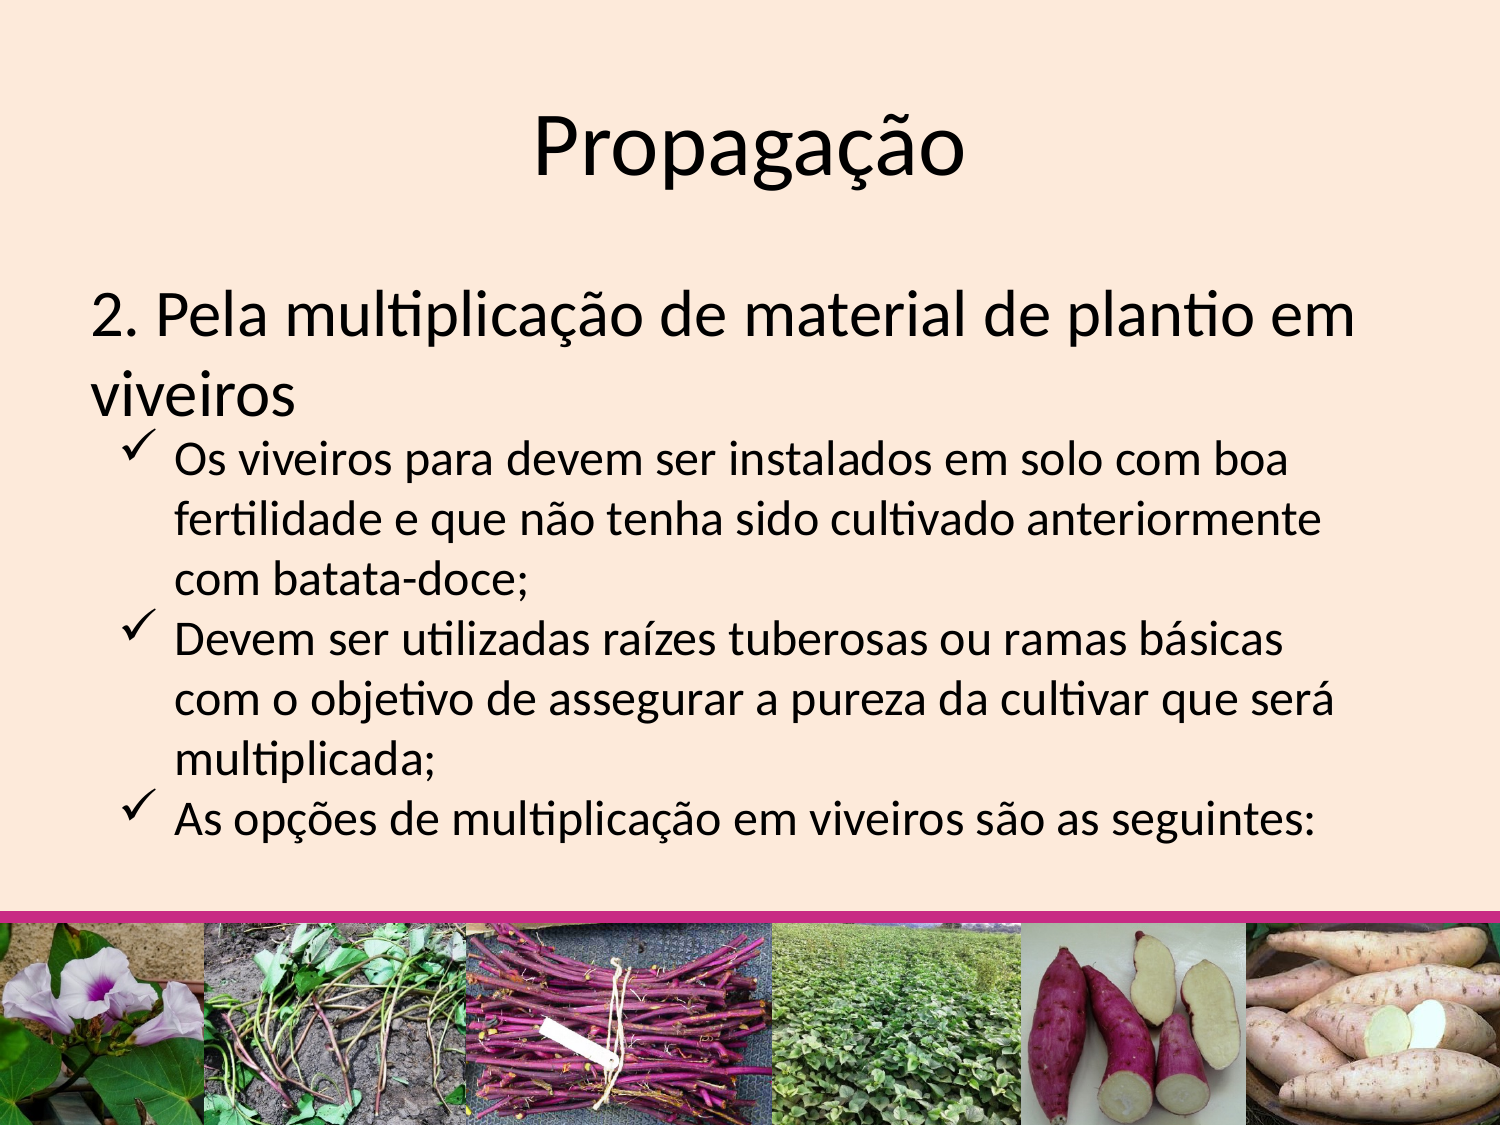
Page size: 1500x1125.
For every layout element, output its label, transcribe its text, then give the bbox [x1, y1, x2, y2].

picture [0, 918, 1500, 1125]
title Propagação [75, 45, 1425, 233]
list 2. Pela multiplicação de material de plantio em viveiros [75, 262, 1425, 914]
text_box Os viveiros para devem ser instalados em solo com boa fertilidade e que não tenha sido cultivado anteriormente com batata-doce; Devem ser utilizadas raízes tuberosas ou ramas básicas com o objetivo de assegurar a pureza da cultivar que será multiplicada; As opções de multiplicação em viveiros são as seguintes: [103, 418, 1373, 914]
